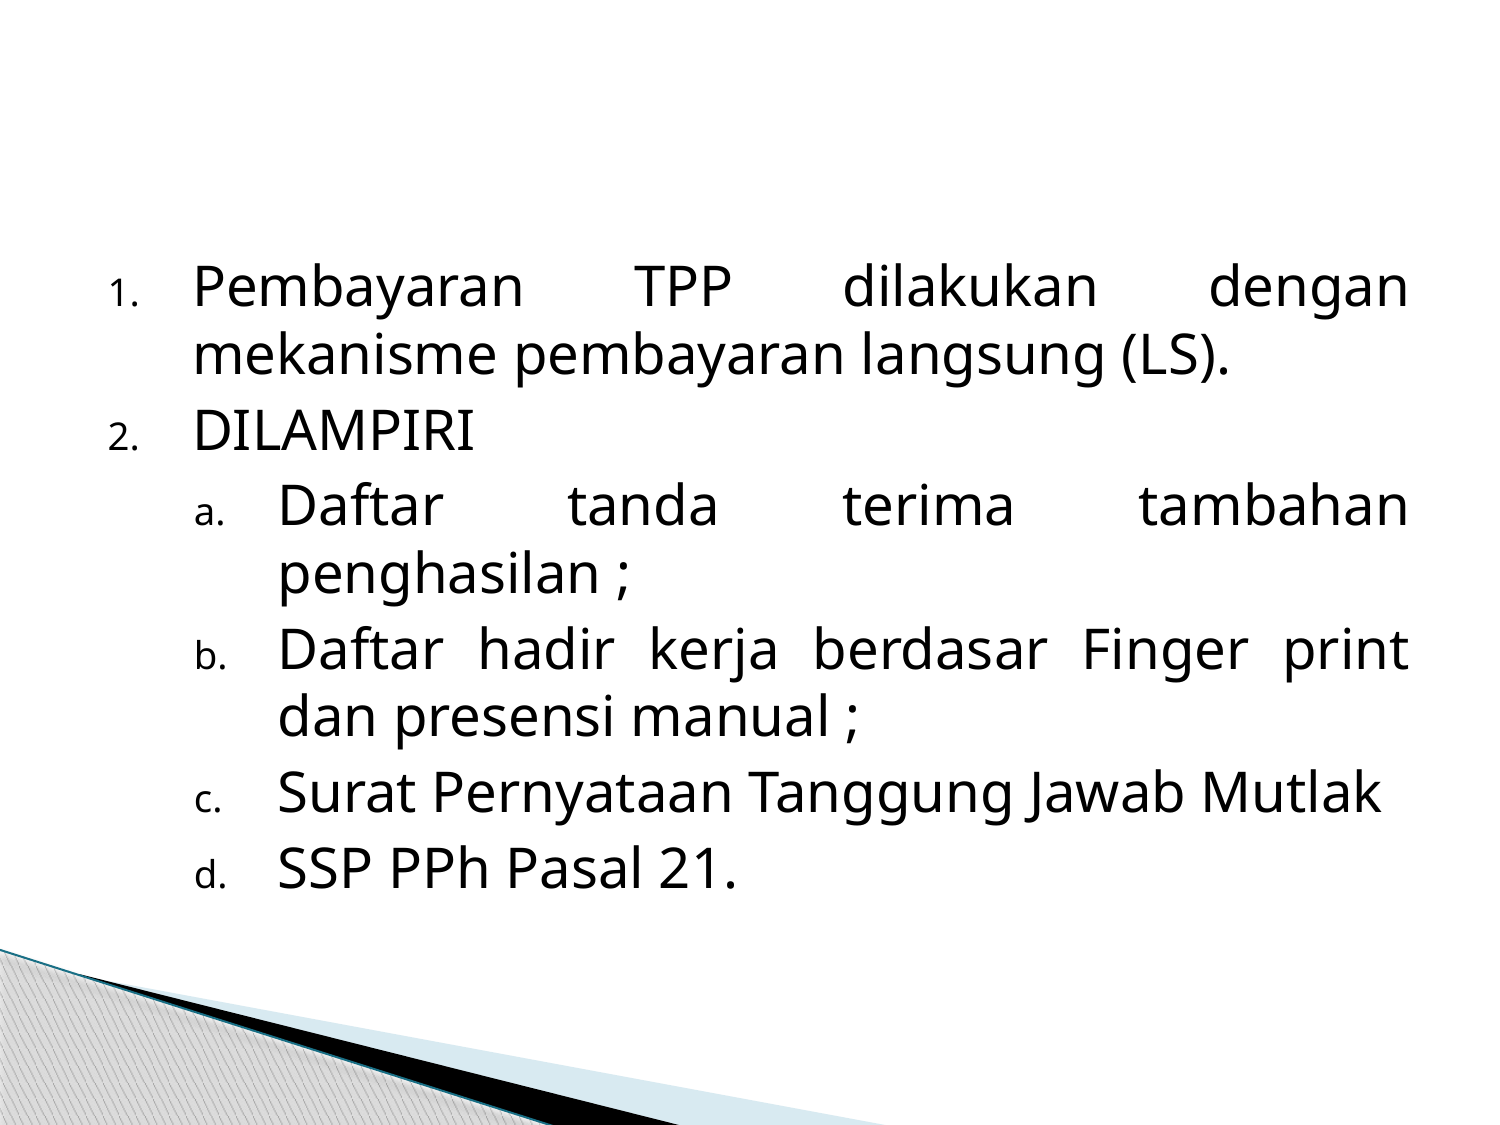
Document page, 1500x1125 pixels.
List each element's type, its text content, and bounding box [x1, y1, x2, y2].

list Pembayaran TPP dilakukan dengan mekanisme pembayaran langsung (LS). DILAMPIRI Daftar tanda terima tambahan penghasilan ; Daftar hadir kerja berdasar Finger print dan presensi manual ; Surat Pernyataan Tanggung Jawab Mutlak SSP PPh Pasal 21. [75, 243, 1425, 986]
